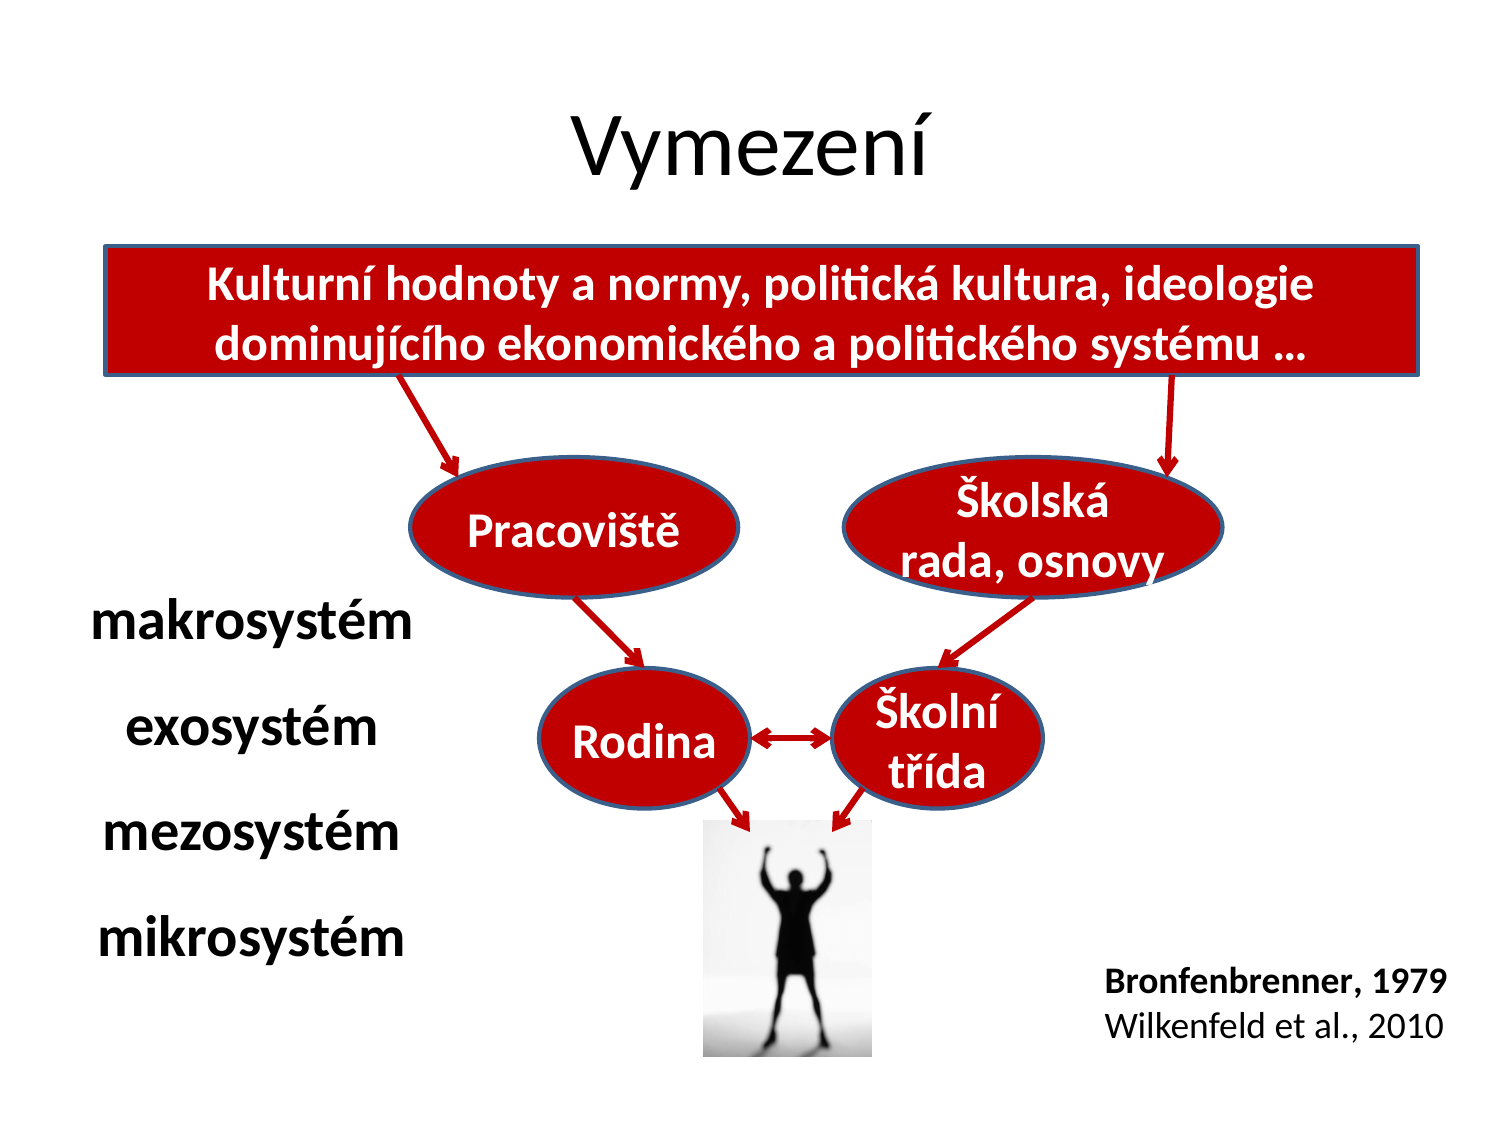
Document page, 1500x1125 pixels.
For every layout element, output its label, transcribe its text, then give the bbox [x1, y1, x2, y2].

title Vymezení [75, 45, 1425, 233]
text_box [1166, 374, 1173, 478]
picture [702, 820, 873, 1058]
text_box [376, 396, 480, 457]
text_box Rodina [536, 665, 752, 811]
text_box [712, 794, 757, 826]
text_box Školní třída [829, 665, 1046, 811]
text_box mezosystém [46, 785, 457, 870]
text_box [937, 597, 1034, 669]
text_box Bronfenbrenner, 1979 Wilkenfeld et al., 2010 [1089, 949, 1465, 1054]
text_box exosystém [46, 679, 457, 765]
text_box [573, 597, 645, 669]
text_box Pracoviště [407, 454, 741, 600]
text_box makrosystém [46, 574, 457, 659]
text_box Školská rada, osnovy [841, 454, 1225, 600]
text_box mikrosystém [46, 890, 457, 976]
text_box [825, 794, 870, 826]
text_box Kulturní hodnoty a normy, politická kultura, ideologie dominujícího ekonomického a politického systému … [103, 244, 1420, 377]
